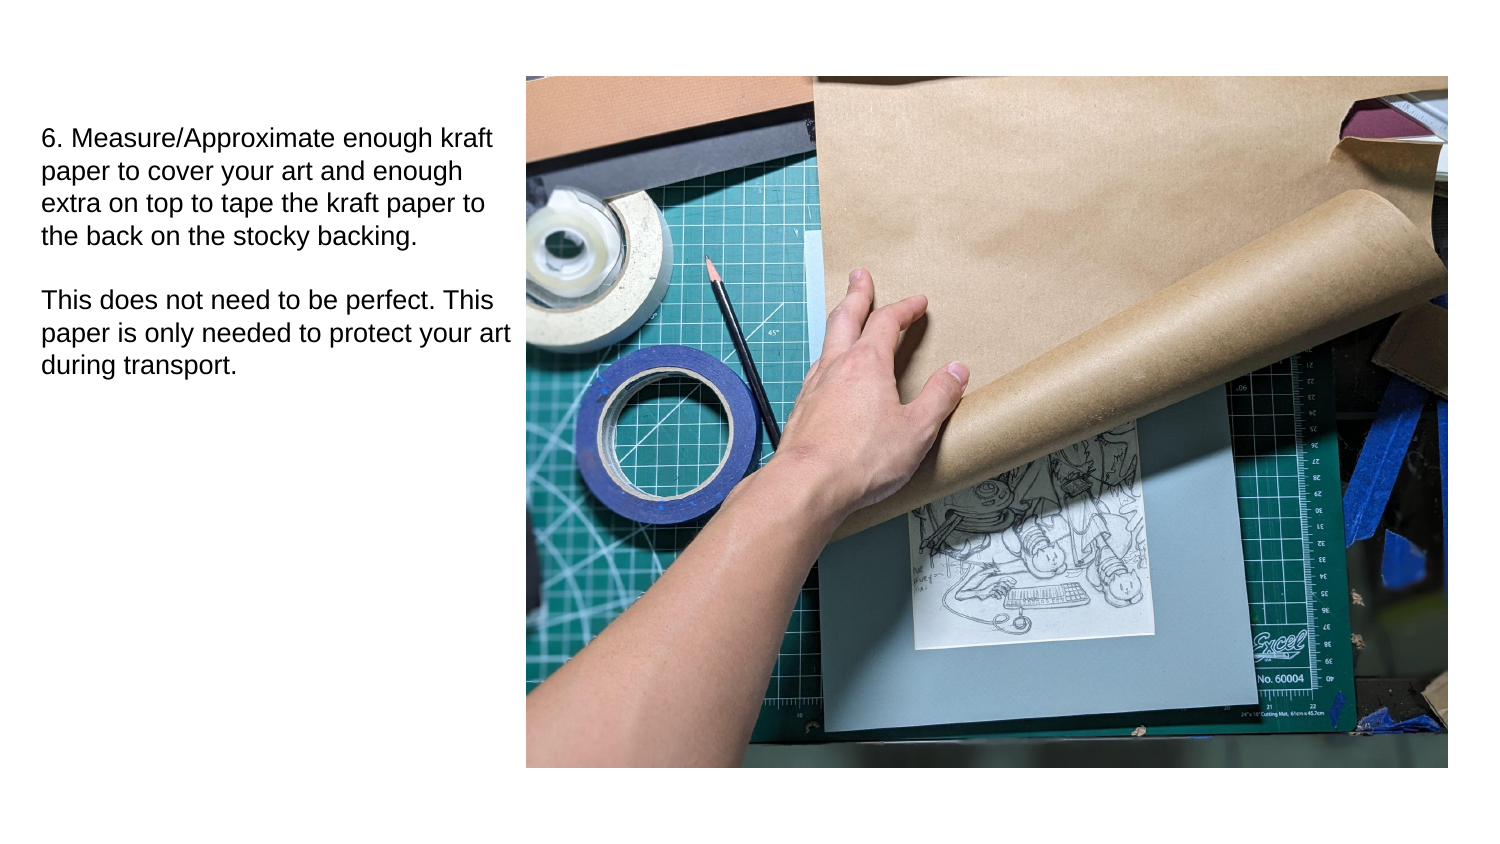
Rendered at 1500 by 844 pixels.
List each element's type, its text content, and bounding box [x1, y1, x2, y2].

text_box 6. Measure/Approximate enough kraft paper to cover your art and enough extra on top to tape the kraft paper to the back on the stocky backing. This does not need to be perfect. This paper is only needed to protect your art during transport. [26, 105, 521, 396]
picture [526, 76, 1448, 768]
